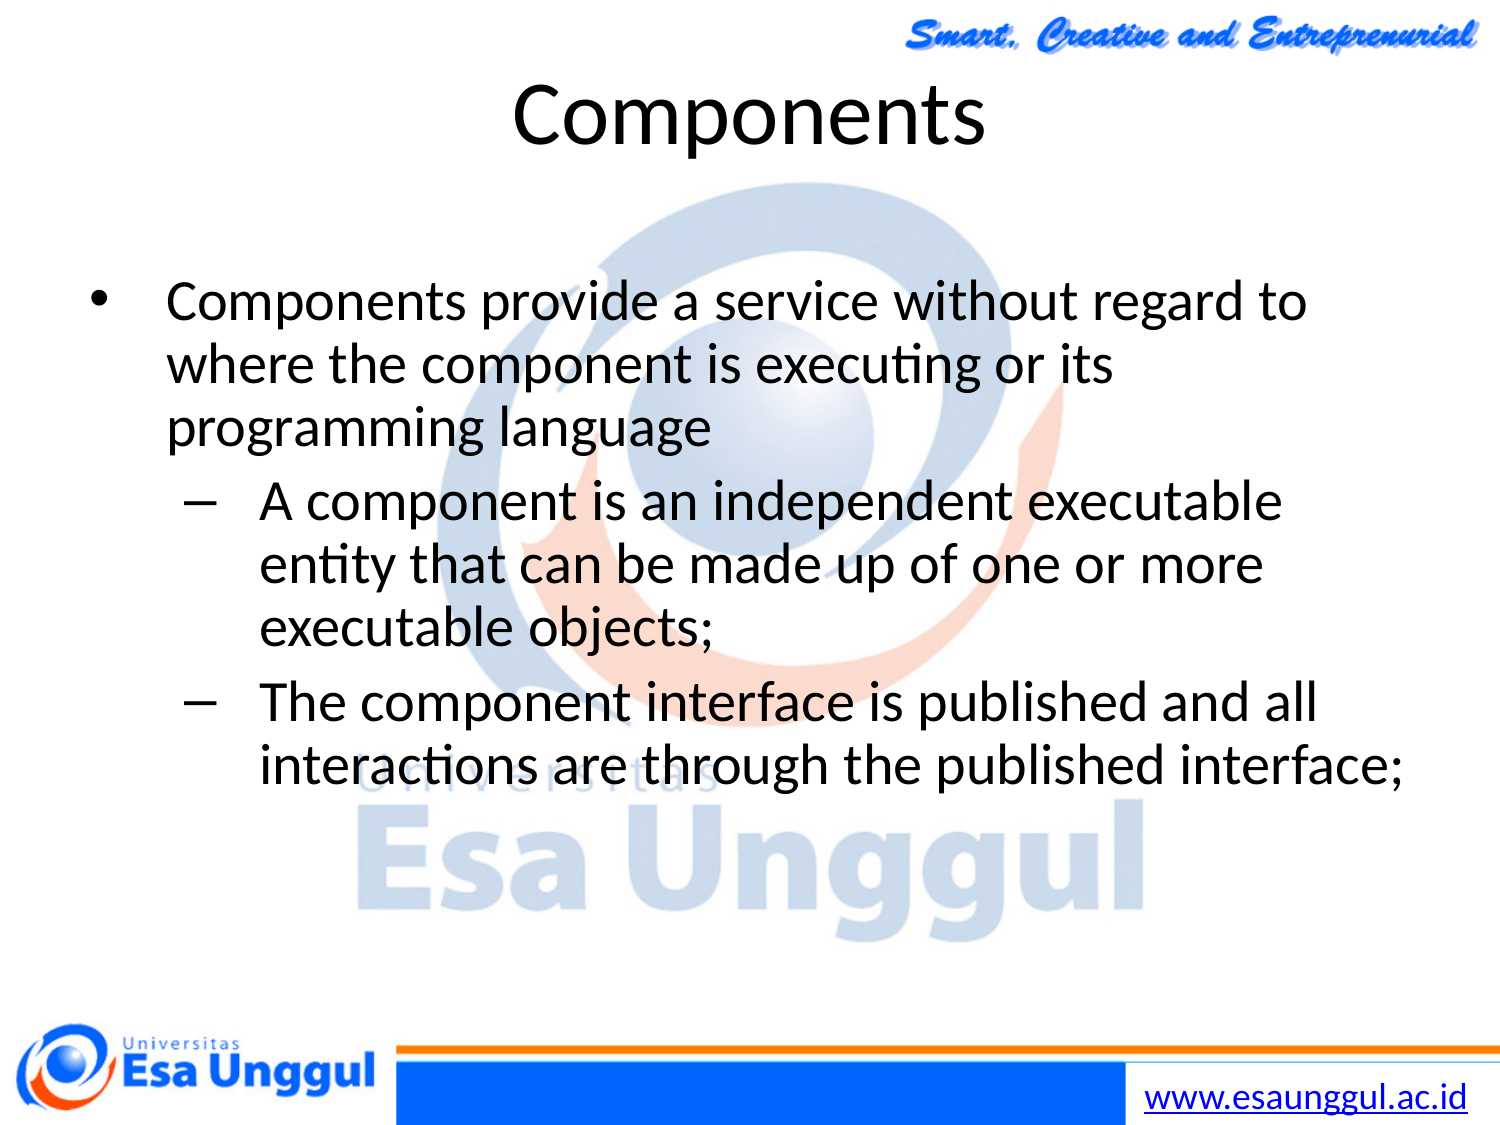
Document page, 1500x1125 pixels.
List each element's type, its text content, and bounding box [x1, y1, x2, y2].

list Components provide a service without regard to where the component is executing or its programming language A component is an independent executable entity that can be made up of one or more executable objects; The component interface is published and all interactions are through the published interface; [75, 262, 1425, 1005]
title Components [75, 45, 1425, 233]
picture [0, 0, 1500, 1125]
